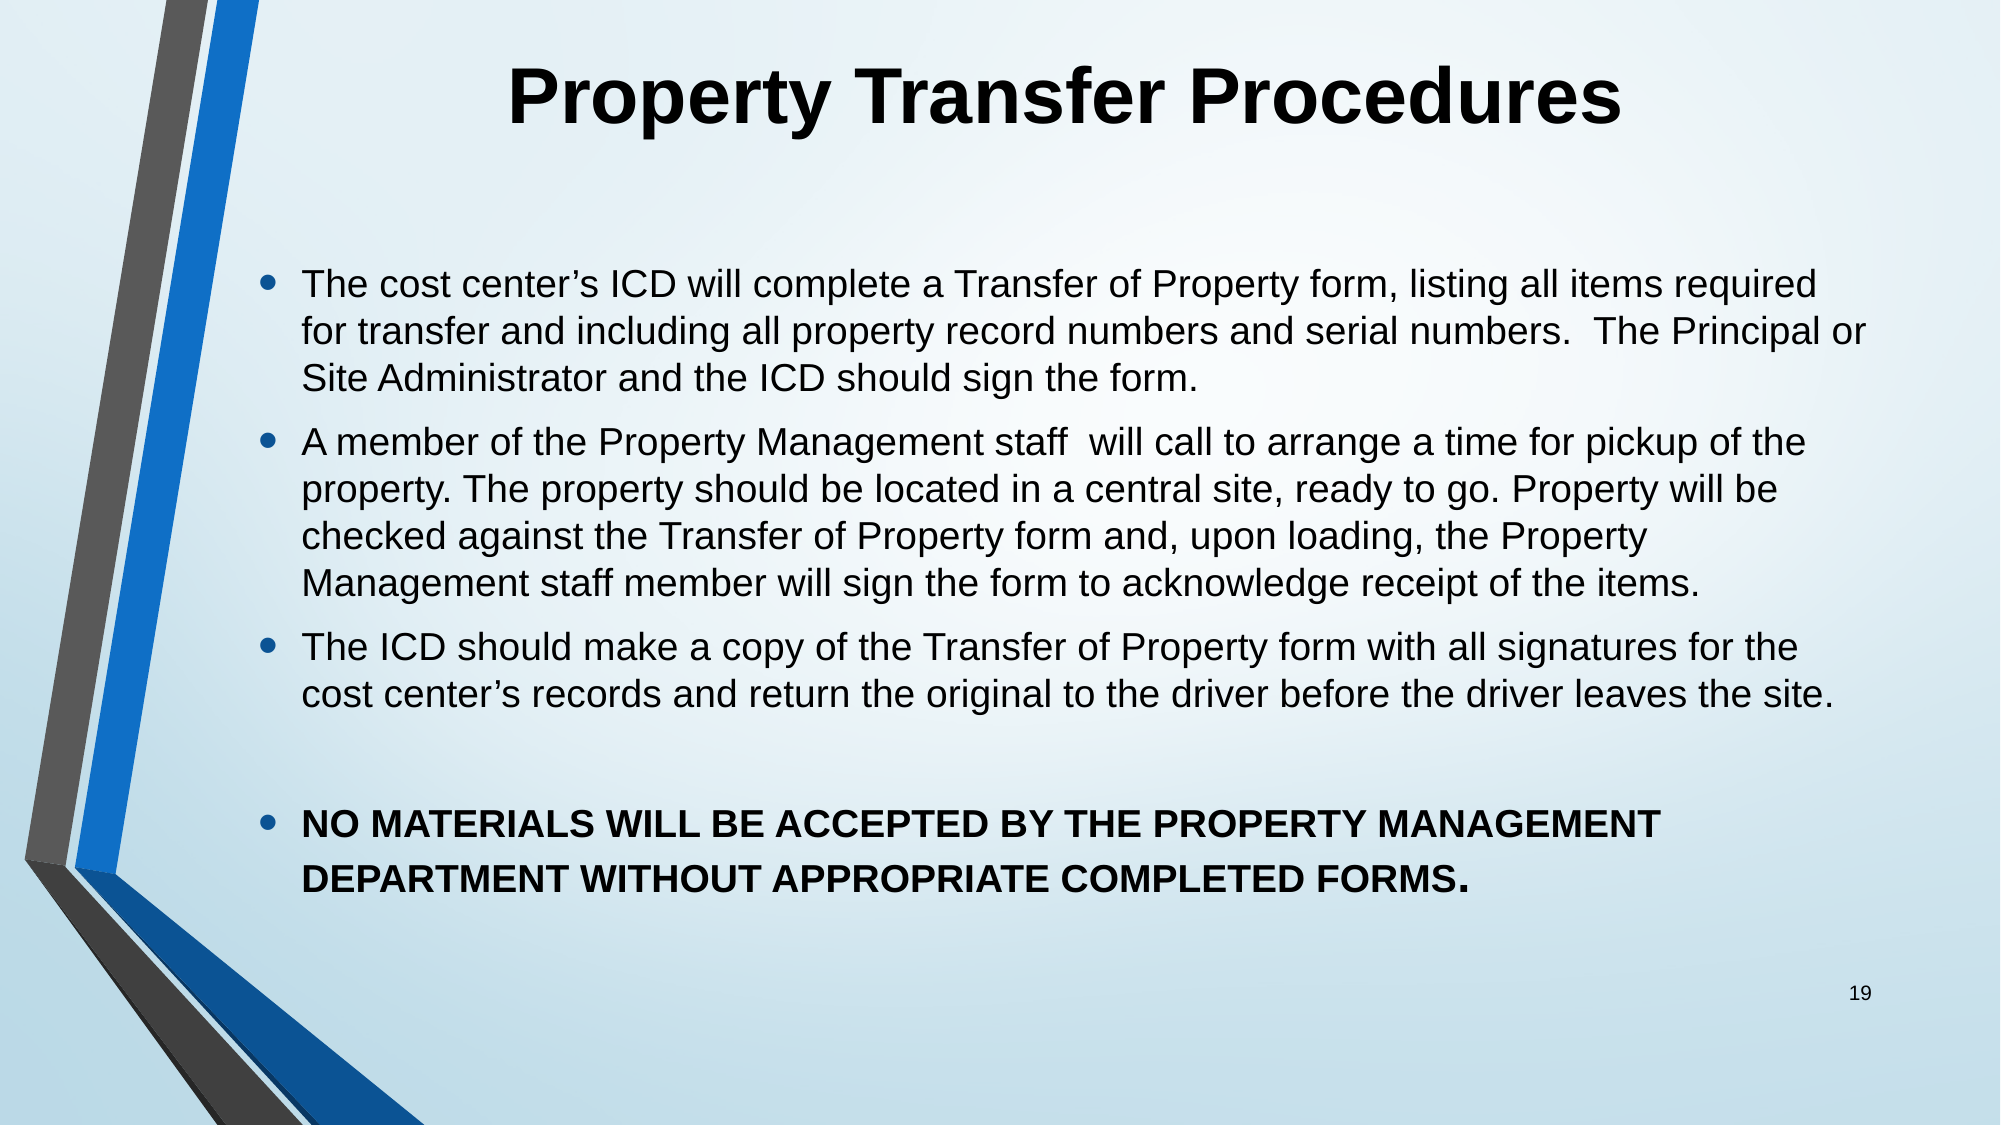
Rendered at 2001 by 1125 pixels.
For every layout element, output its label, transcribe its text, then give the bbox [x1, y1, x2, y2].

list The cost center’s ICD will complete a Transfer of Property form, listing all items required for transfer and including all property record numbers and serial numbers. The Principal or Site Administrator and the ICD should sign the form. A member of the Property Management staff will call to arrange a time for pickup of the property. The property should be located in a central site, ready to go. Property will be checked against the Transfer of Property form and, upon loading, the Property Management staff member will sign the form to acknowledge receipt of the items. The ICD should make a copy of the Transfer of Property form with all signatures for the cost center’s records and return the original to the driver before the driver leaves the site. NO MATERIALS WILL BE ACCEPTED BY THE Property Management department WITHOUT APPROPRIATE COMPLETED FORMS. [243, 187, 1887, 950]
title Property Transfer Procedures [243, 37, 1887, 148]
slide_number 19 [1796, 962, 1887, 1023]
